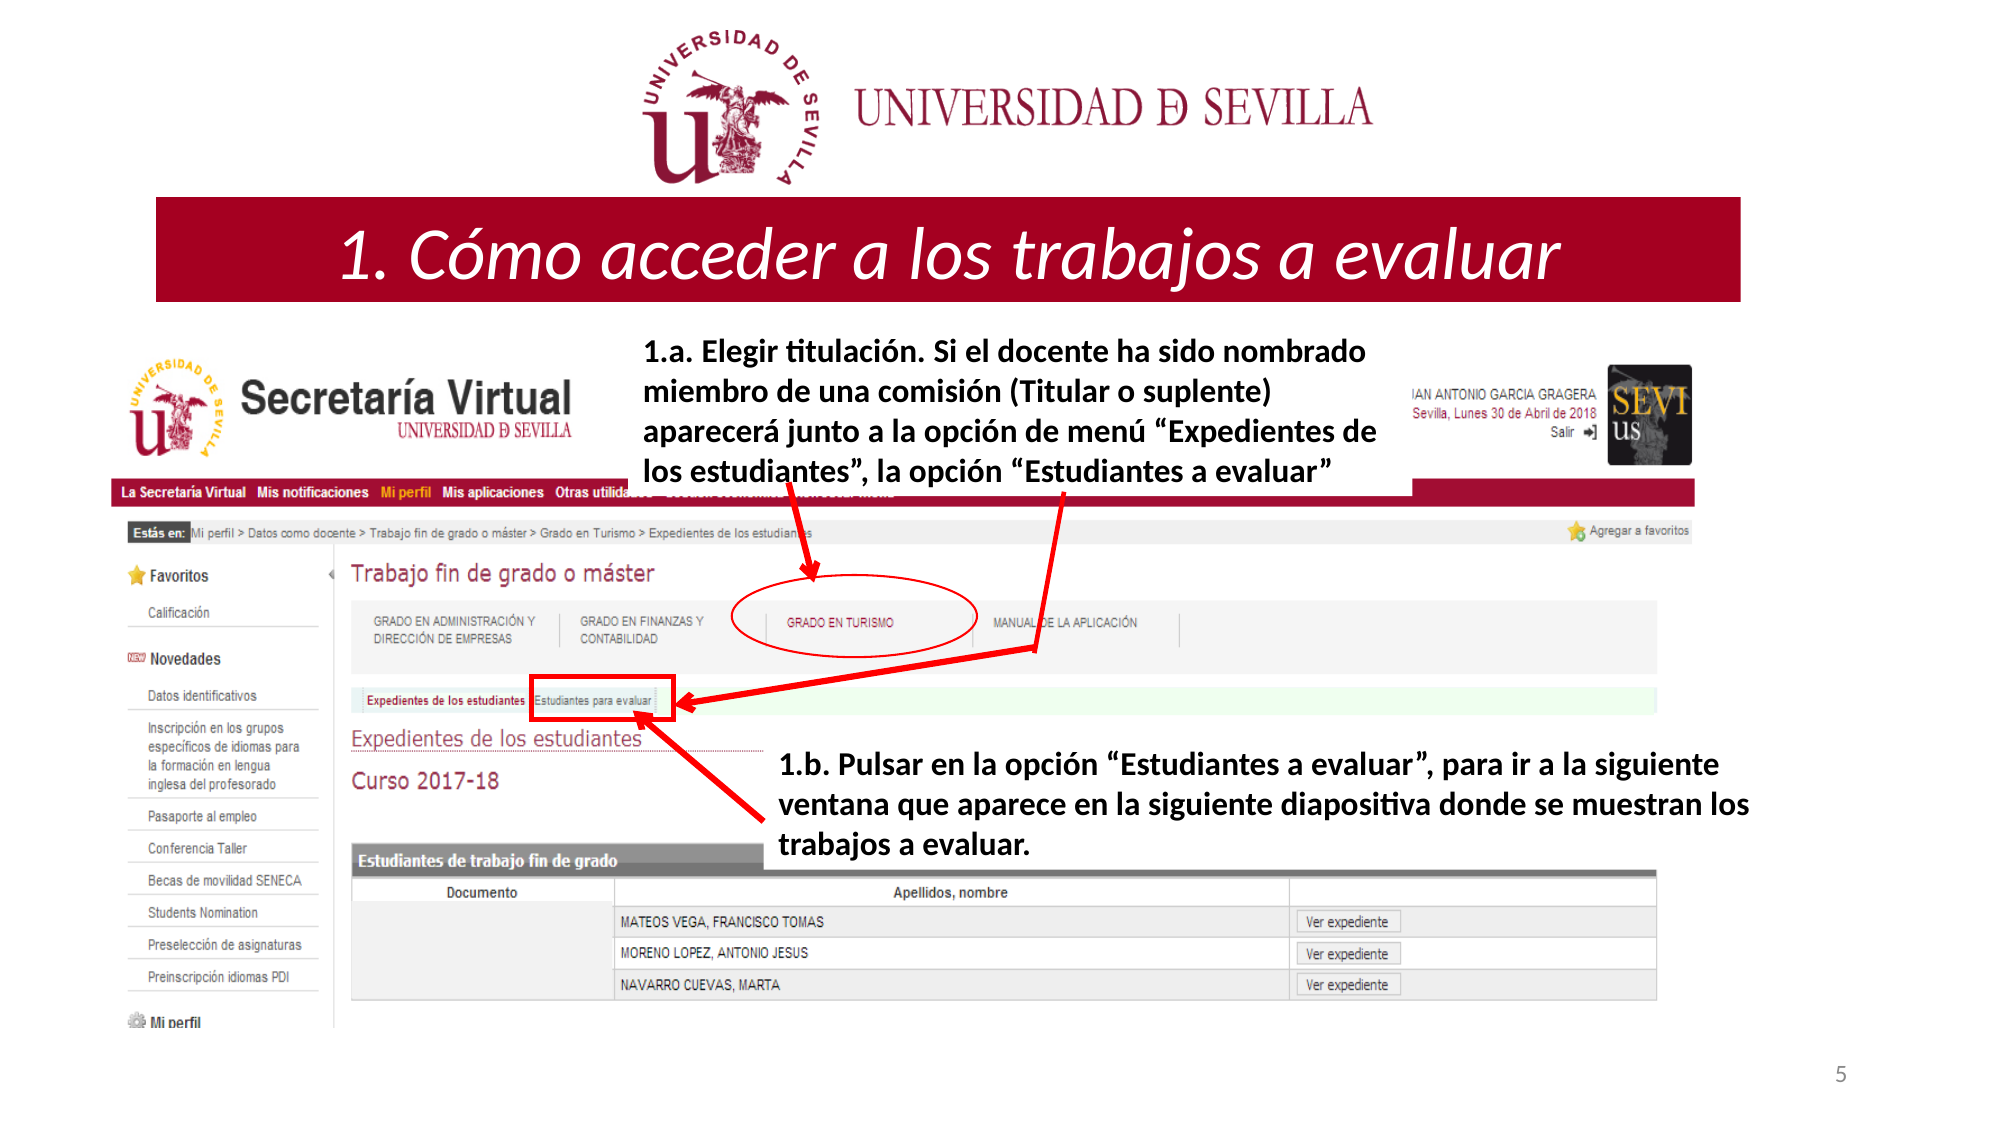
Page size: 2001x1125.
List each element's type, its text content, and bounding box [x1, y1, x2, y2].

picture [605, 4, 1435, 212]
text_box 1.b. Pulsar en la opción “Estudiantes a evaluar”, para ir a la siguiente ventana que aparece en la siguiente diapositiva donde se muestran los trabajos a evaluar. [1695, 735, 1833, 870]
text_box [632, 710, 764, 822]
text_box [111, 353, 1695, 1028]
text_box 1. Cómo acceder a los trabajos a evaluar [156, 197, 1741, 302]
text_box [673, 491, 1065, 706]
slide_number 5 [1412, 1042, 1863, 1103]
text_box 1.a. Elegir titulación. Si el docente ha sido nombrado miembro de una comisión (Titular o suplente) aparecerá junto a la opción de menú “Expedientes de los estudiantes”, la opción “Estudiantes a evaluar” [628, 321, 1413, 353]
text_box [788, 482, 814, 491]
